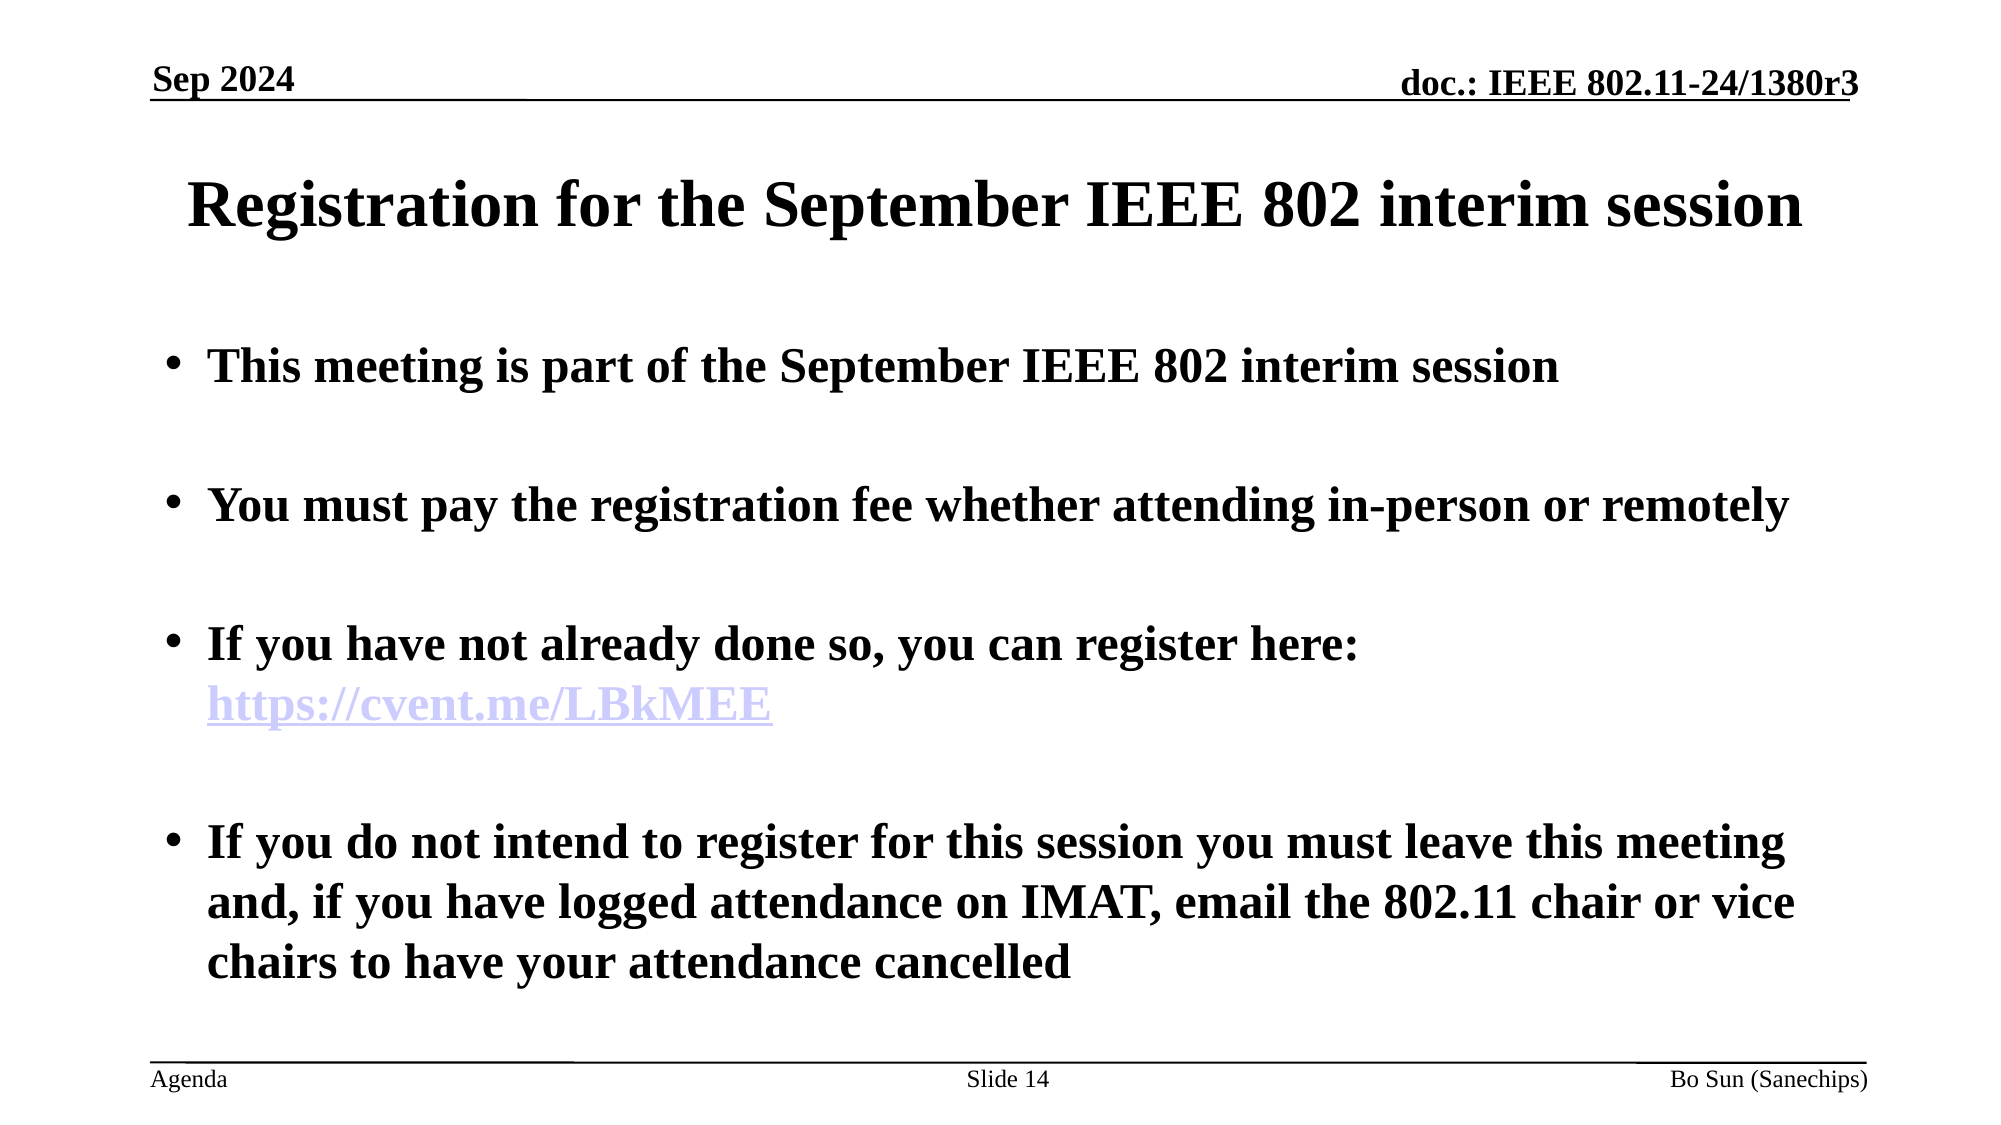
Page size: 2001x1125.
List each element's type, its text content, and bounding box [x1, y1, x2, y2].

footer Bo Sun (Sanechips) [1171, 1061, 1869, 1093]
text_box Registration for the September IEEE 802 interim session [124, 112, 1869, 288]
text_box This meeting is part of the September IEEE 802 interim session You must pay the registration fee whether attending in-person or remotely If you have not already done so, you can register here: https://cvent.me/LBkMEE If you do not intend to register for this session you must leave this meeting and, if you have logged attendance on IMAT, email the 802.11 chair or vice chairs to have your attendance cancelled [150, 324, 1850, 1013]
slide_number Slide 14 [949, 1061, 1067, 1123]
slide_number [152, 54, 563, 100]
